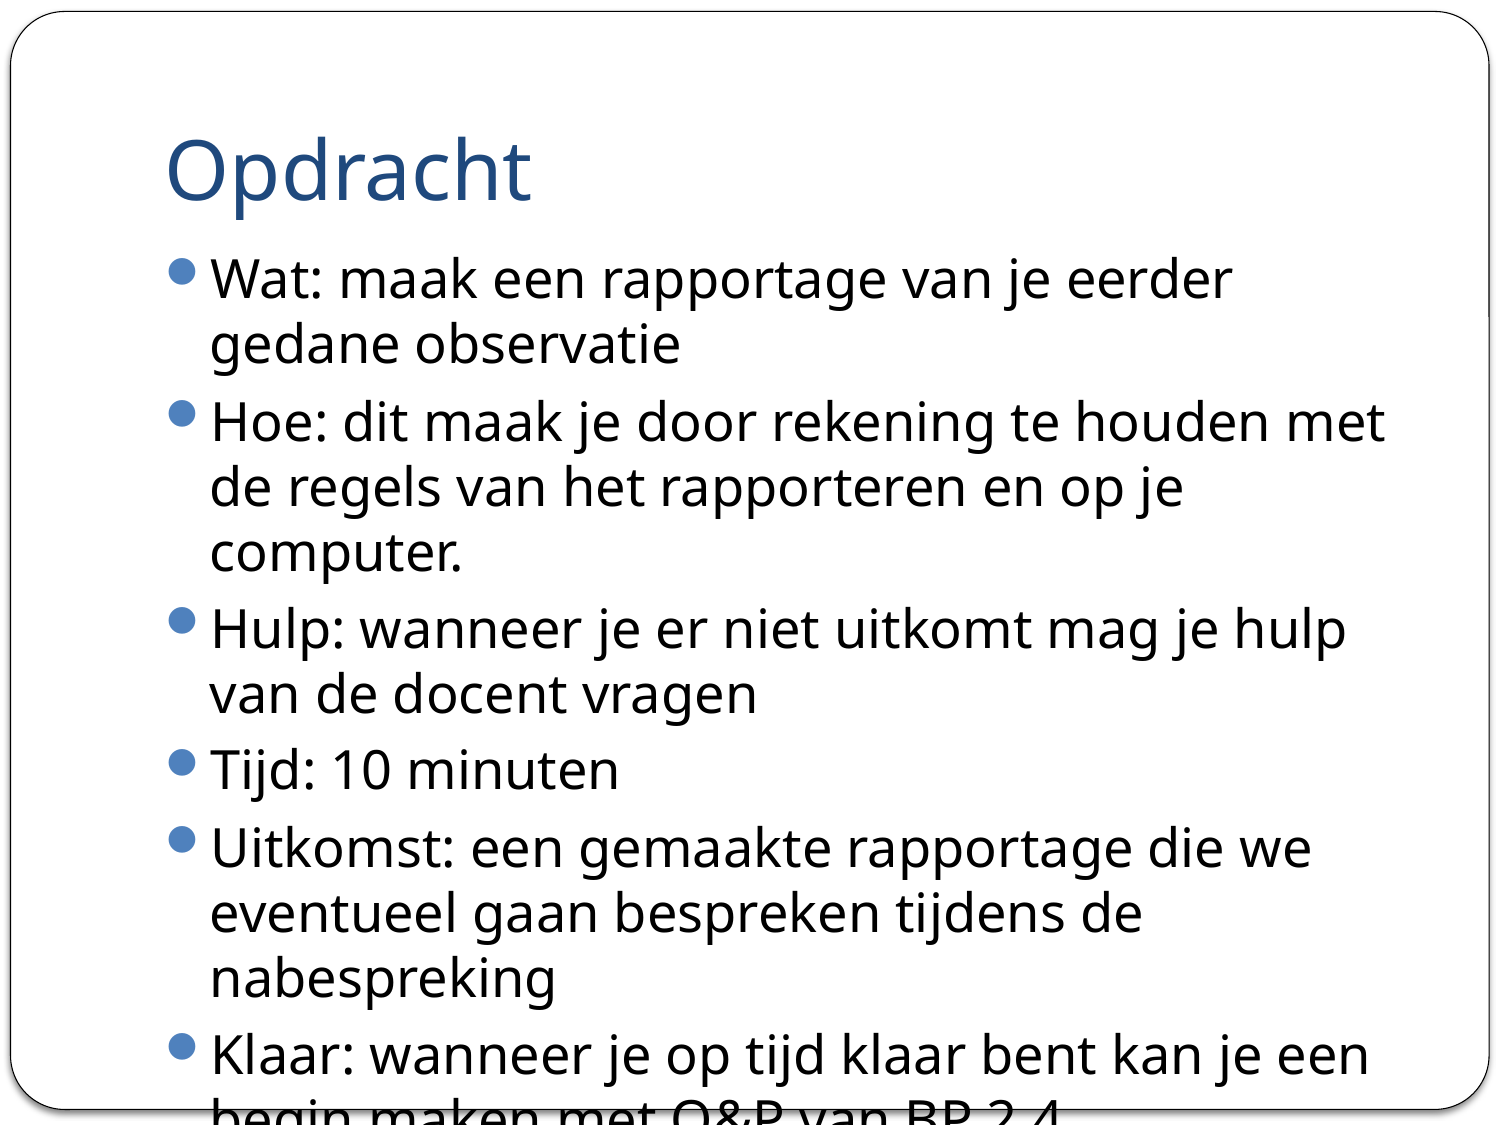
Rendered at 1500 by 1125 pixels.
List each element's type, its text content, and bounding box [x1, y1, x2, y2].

title Opdracht [150, 45, 1425, 233]
list Wat: maak een rapportage van je eerder gedane observatie Hoe: dit maak je door rekening te houden met de regels van het rapporteren en op je computer. Hulp: wanneer je er niet uitkomt mag je hulp van de docent vragen Tijd: 10 minuten Uitkomst: een gemaakte rapportage die we eventueel gaan bespreken tijdens de nabespreking Klaar: wanneer je op tijd klaar bent kan je een begin maken met O&P van BP 2.4. [150, 237, 1425, 988]
